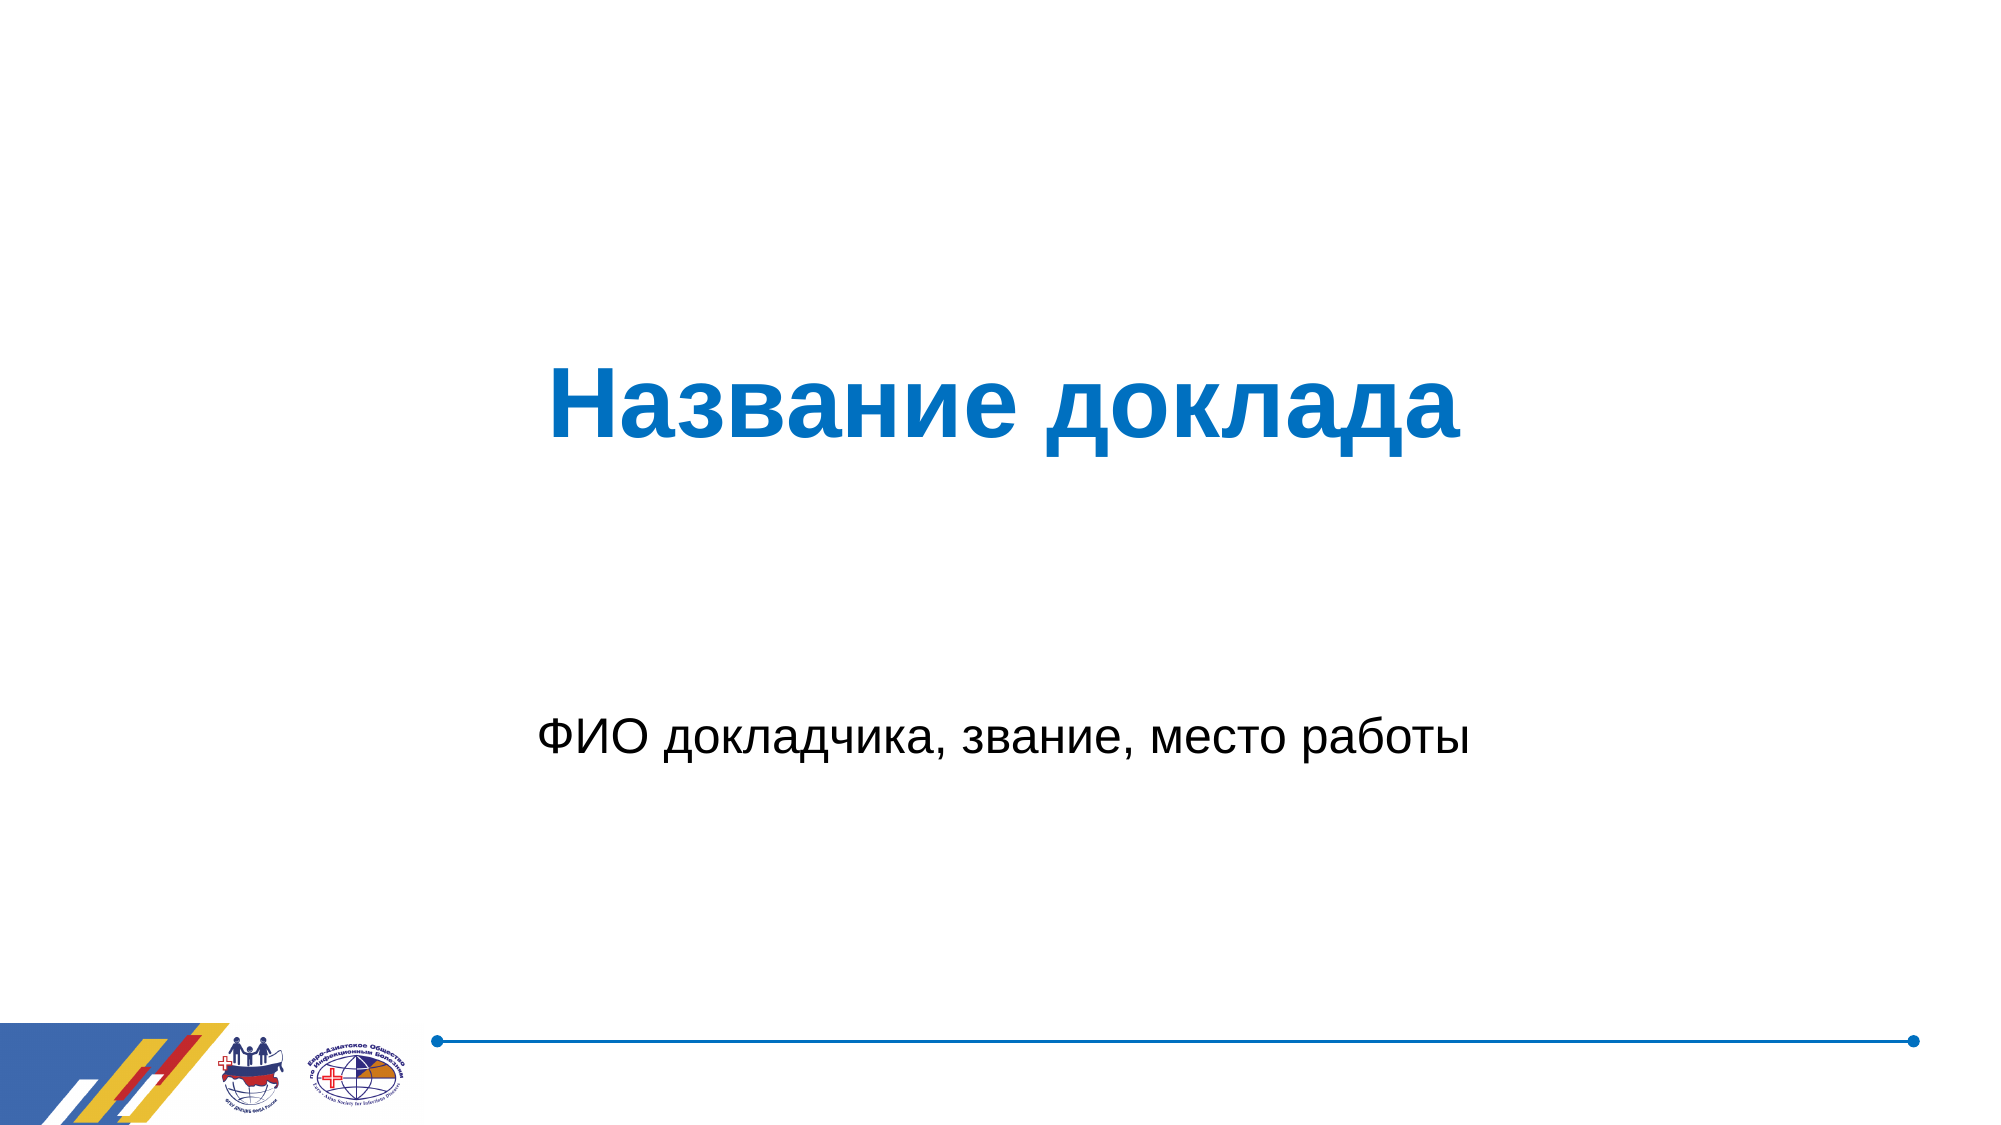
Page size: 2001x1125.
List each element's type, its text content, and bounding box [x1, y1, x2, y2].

subtitle ФИО докладчика, звание, место работы [92, 602, 1916, 874]
picture [0, 1023, 424, 1125]
title Название доклада [92, 209, 1916, 602]
